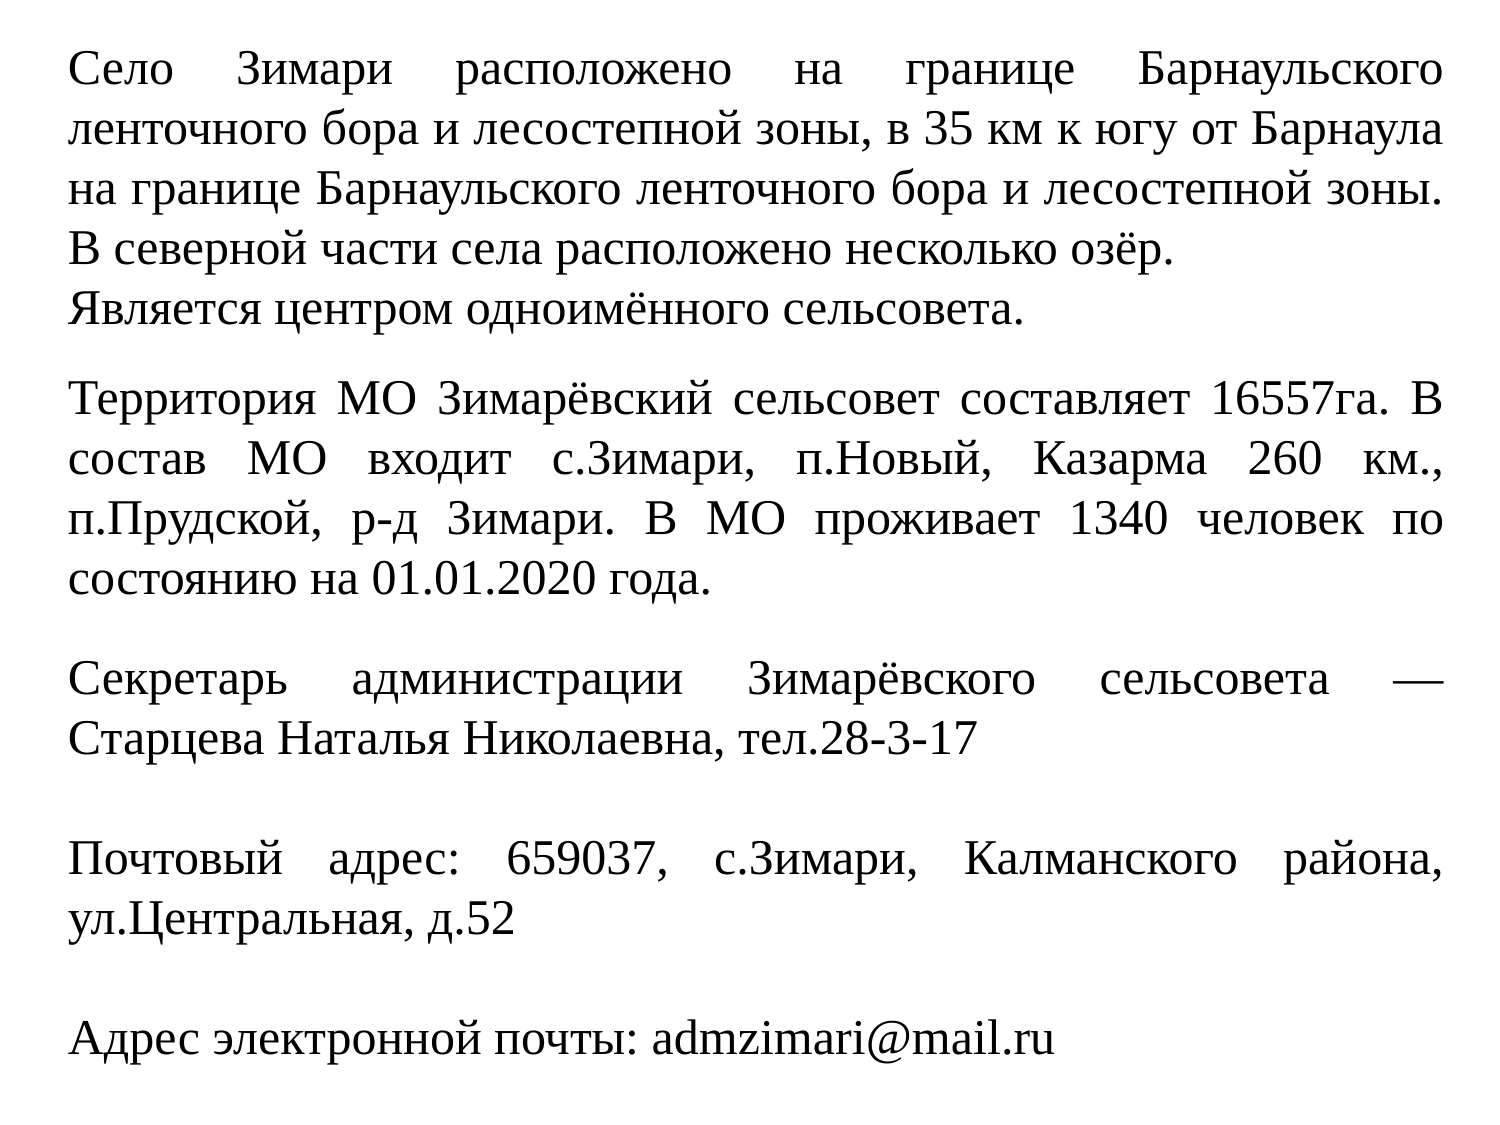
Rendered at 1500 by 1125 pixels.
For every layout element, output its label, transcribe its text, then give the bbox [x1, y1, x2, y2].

text_box Село Зимари расположено на границе Барнаульского ленточного бора и лесостепной зоны, в 35 км к югу от Барнаула на границе Барнаульского ленточного бора и лесостепной зоны. В северной части села расположено несколько озёр. Является центром одноимённого сельсовета. Территория МО Зимарёвский сельсовет составляет 16557га. В состав МО входит с.Зимари, п.Новый, Казарма 260 км., п.Прудской, р-д Зимари. В МО проживает 1340 человек по состоянию на 01.01.2020 года. Секретарь администрации Зимарёвского сельсовета — Старцева Наталья Николаевна, тел.28-3-17 Почтовый адрес: 659037, с.Зимари, Калманского района, ул.Центральная, д.52 Адрес электронной почты: admzimari@mail.ru [53, 27, 1459, 1072]
